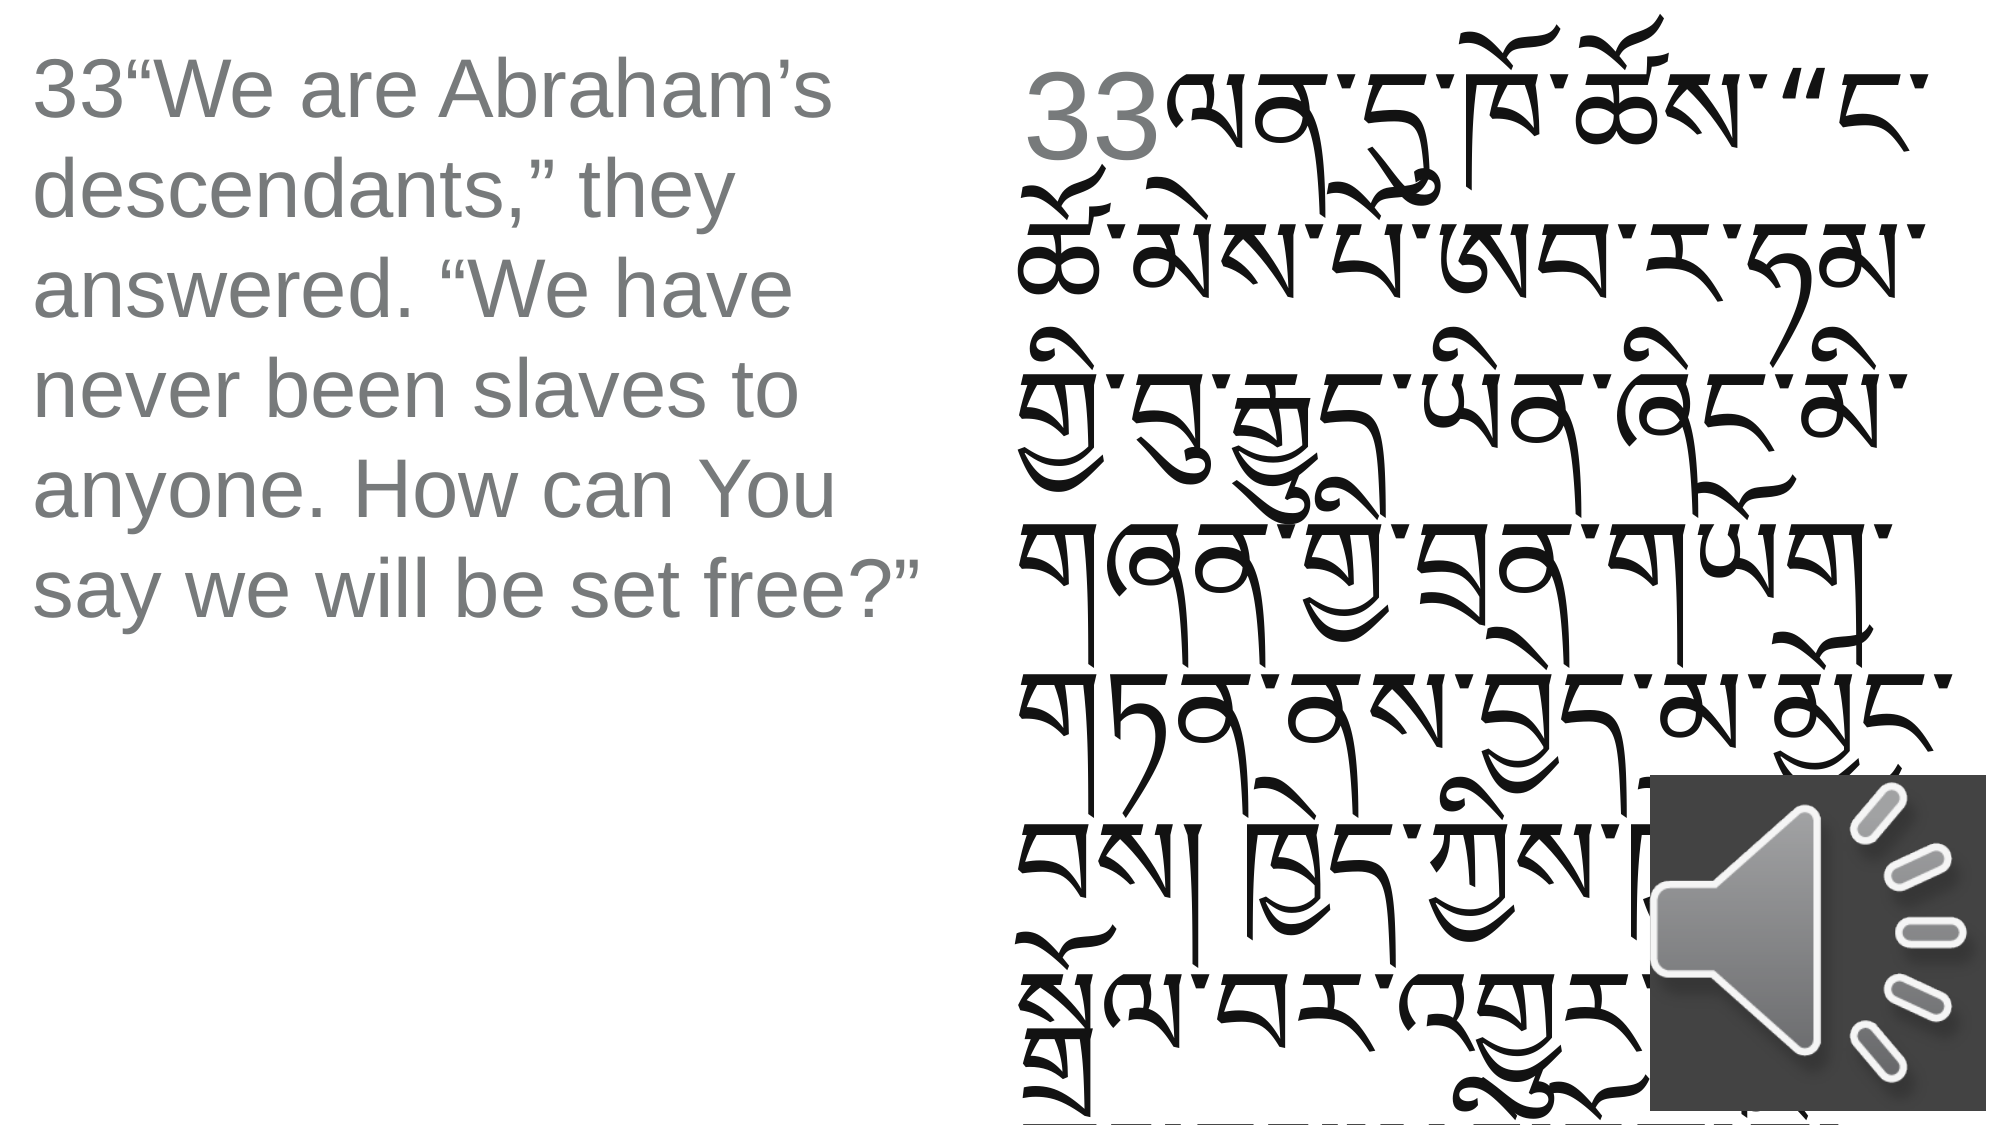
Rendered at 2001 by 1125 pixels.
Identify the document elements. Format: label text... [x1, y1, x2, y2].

picture [1648, 773, 1987, 1112]
text_box 33“We are Abraham’s descendants,” they answered. “We have never been slaves to anyone. How can You say we will be set free?” [18, 27, 973, 1104]
text_box 33ལན་དུ་ཁོ་ཚོས་“ང་ཚོ་མེས་པོ་ཨབ་ར་ཧམ་གྱི་བུ་རྒྱུད་ཡིན་ཞིང་མི་གཞན་གྱི་བྲན་གཡོག་གཏན་ནས་བྱེད་མ་མྱོང་བས། ཁྱེད་ཀྱིས་ཁྱེད་ཚོ་སྒྲོལ་བར་འགྱུར་ཞེས་གསུངས་པའི་དོན་ཅི་ཡིན་”ཞེས་ཞུས། [999, 27, 2000, 1104]
